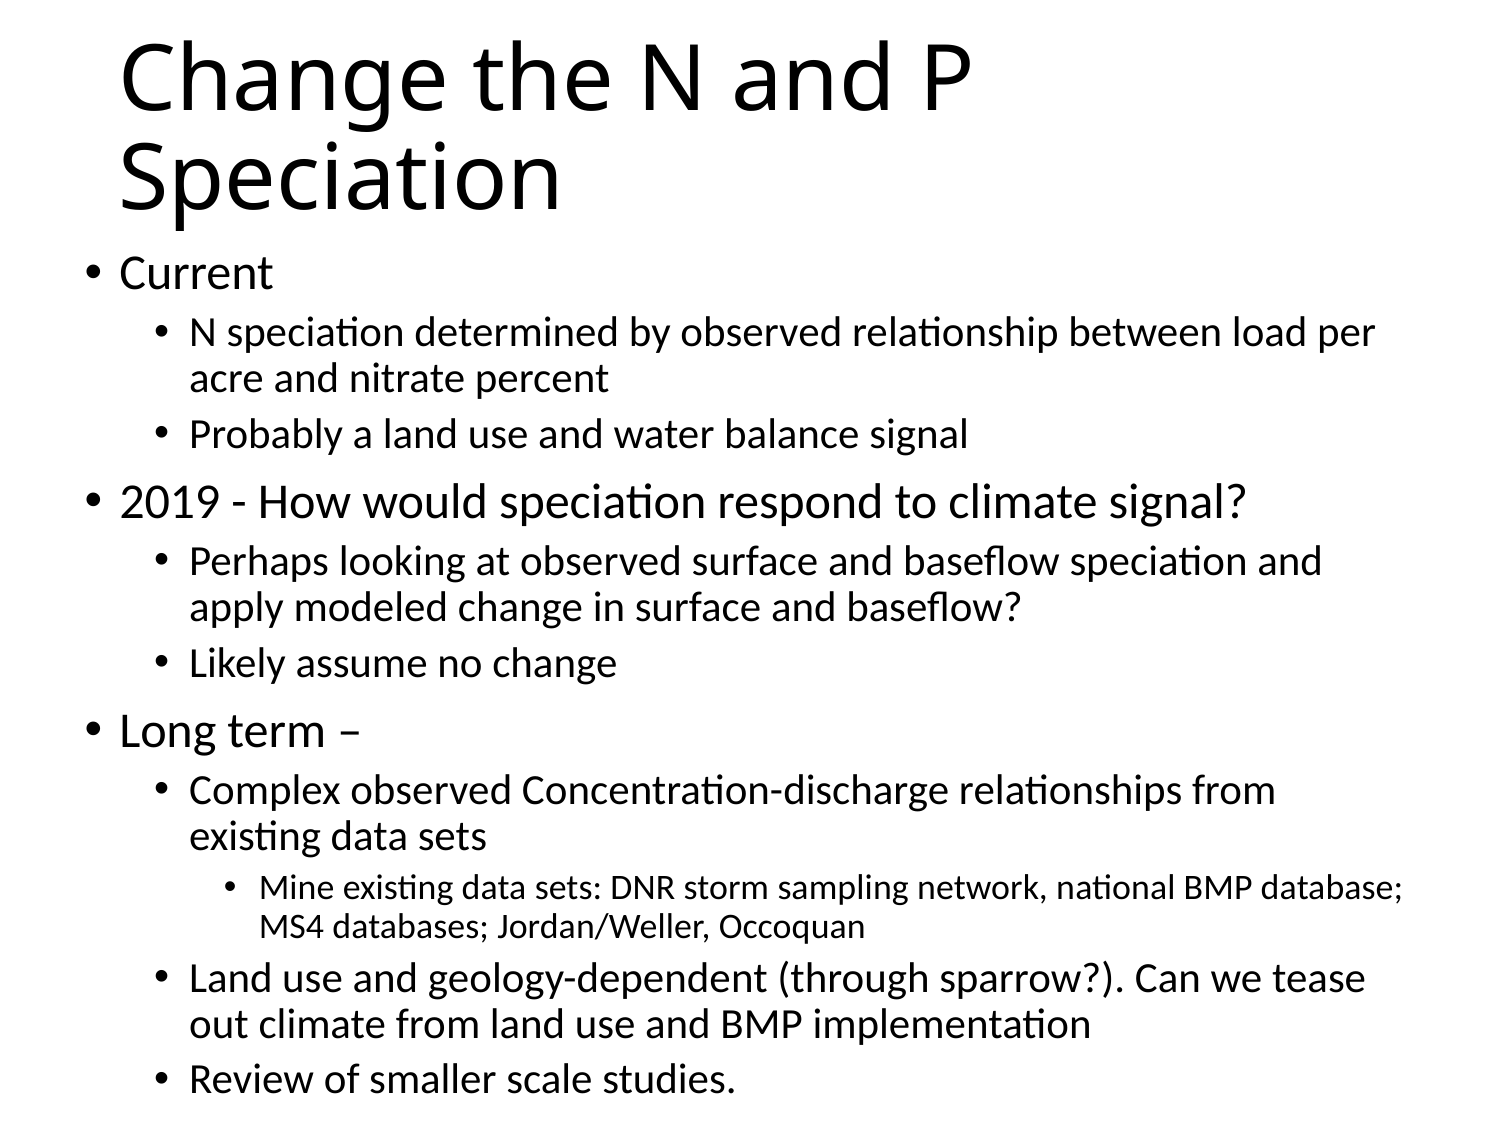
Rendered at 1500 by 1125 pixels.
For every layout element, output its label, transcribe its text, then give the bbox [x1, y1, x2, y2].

title Change the N and P Speciation [103, 21, 1397, 239]
list Current N speciation determined by observed relationship between load per acre and nitrate percent Probably a land use and water balance signal 2019 - How would speciation respond to climate signal? Perhaps looking at observed surface and baseflow speciation and apply modeled change in surface and baseflow? Likely assume no change Long term – Complex observed Concentration-discharge relationships from existing data sets Mine existing data sets: DNR storm sampling network, national BMP database; MS4 databases; Jordan/Weller, Occoquan Land use and geology-dependent (through sparrow?). Can we tease out climate from land use and BMP implementation Review of smaller scale studies. [69, 239, 1431, 1125]
